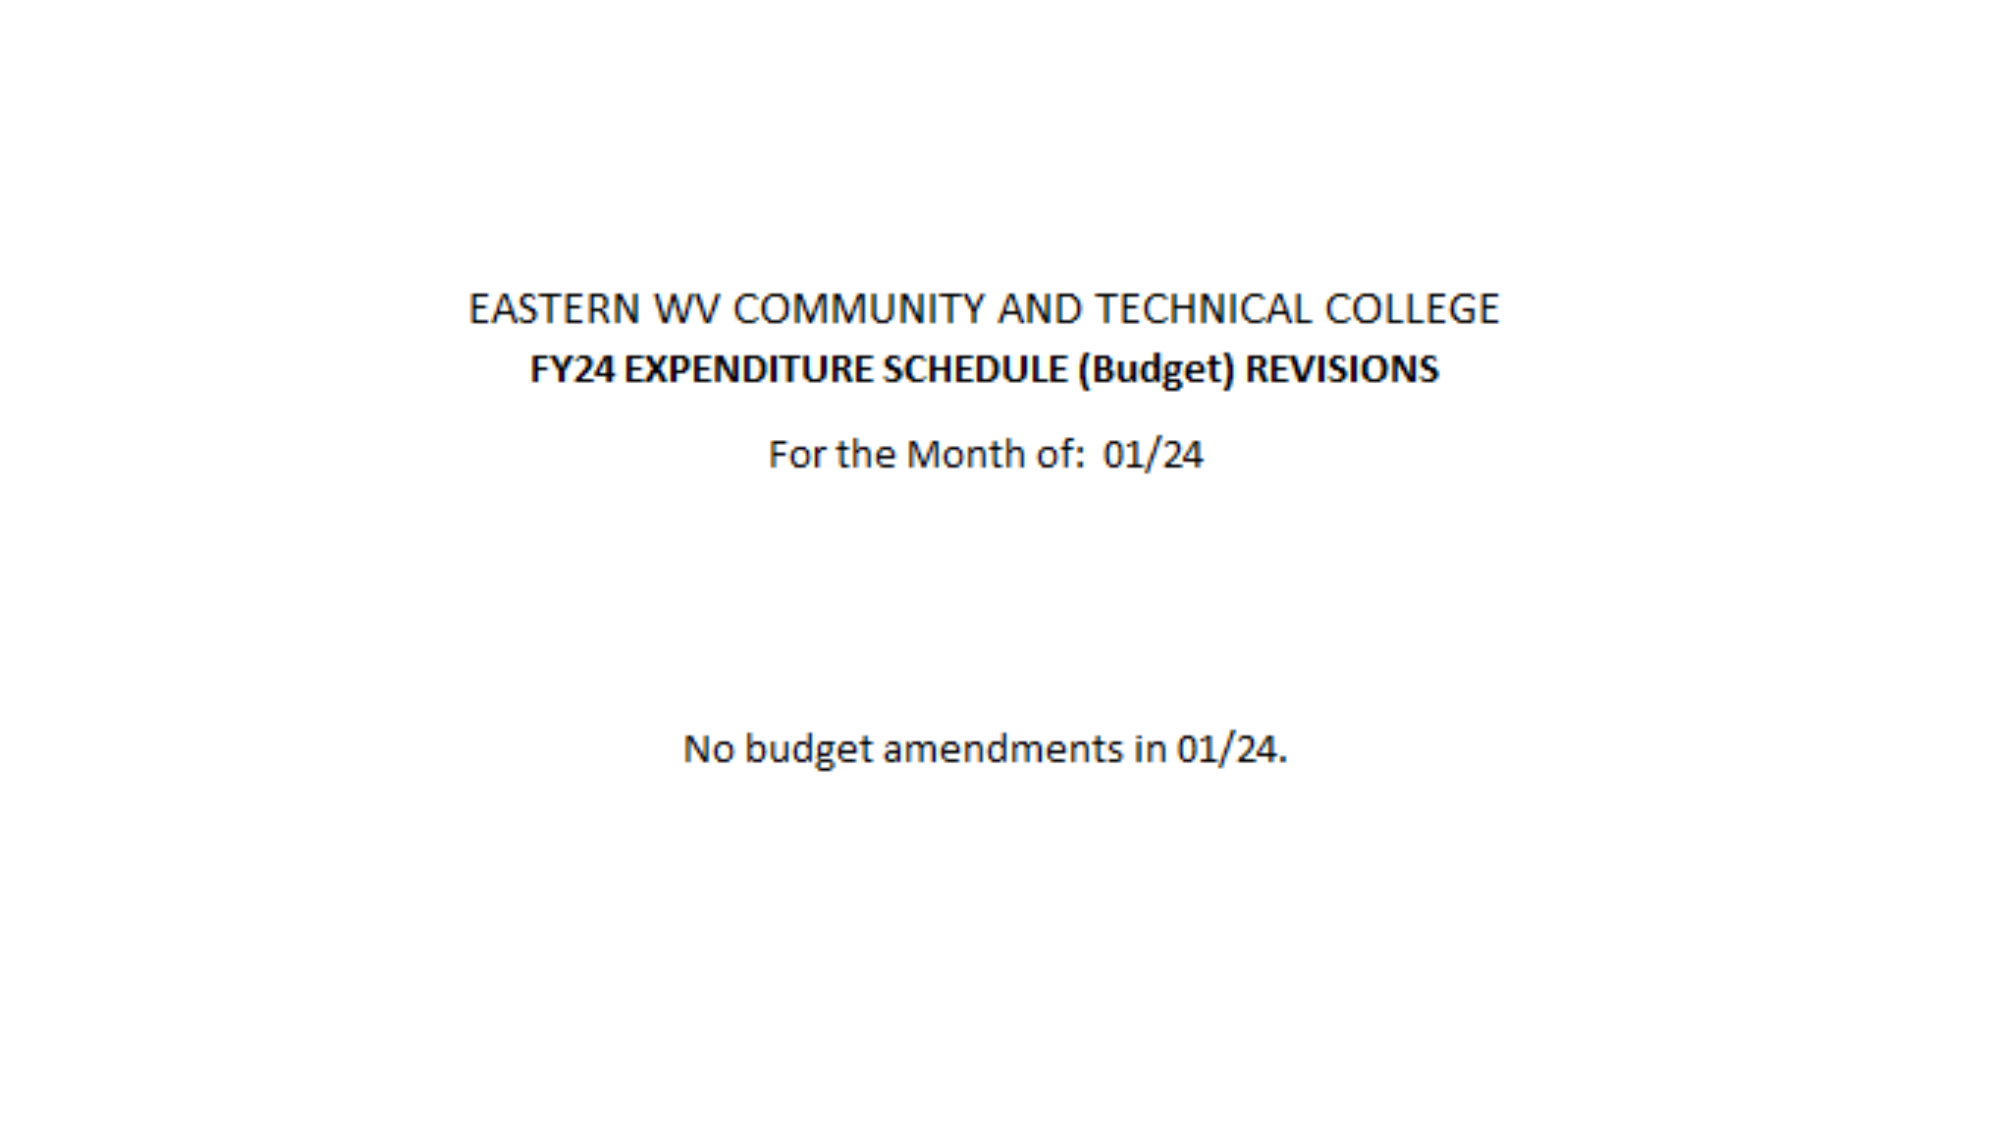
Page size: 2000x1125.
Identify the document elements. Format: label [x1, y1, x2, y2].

picture [330, 274, 1611, 826]
